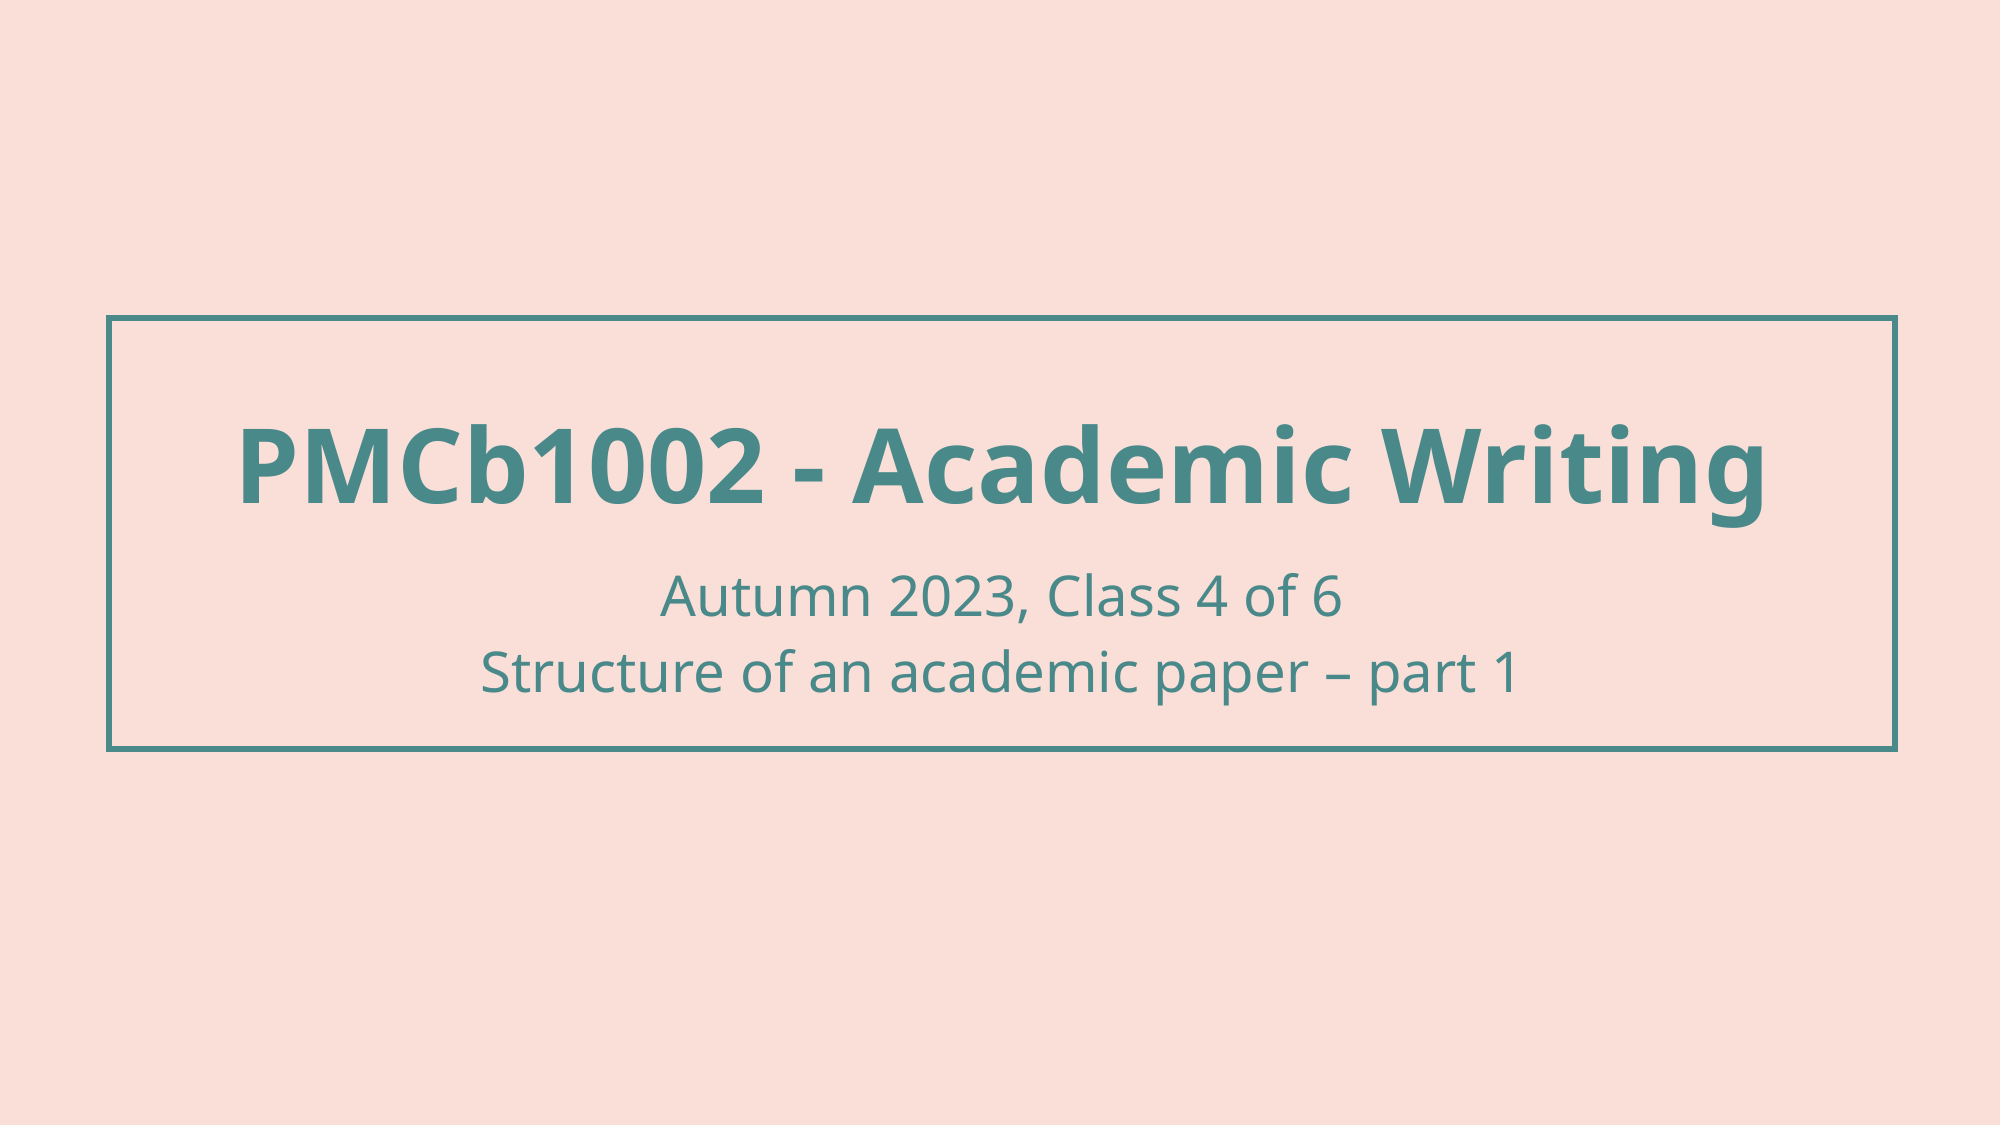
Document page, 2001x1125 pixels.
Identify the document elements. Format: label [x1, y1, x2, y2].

text_box [108, 317, 1896, 750]
